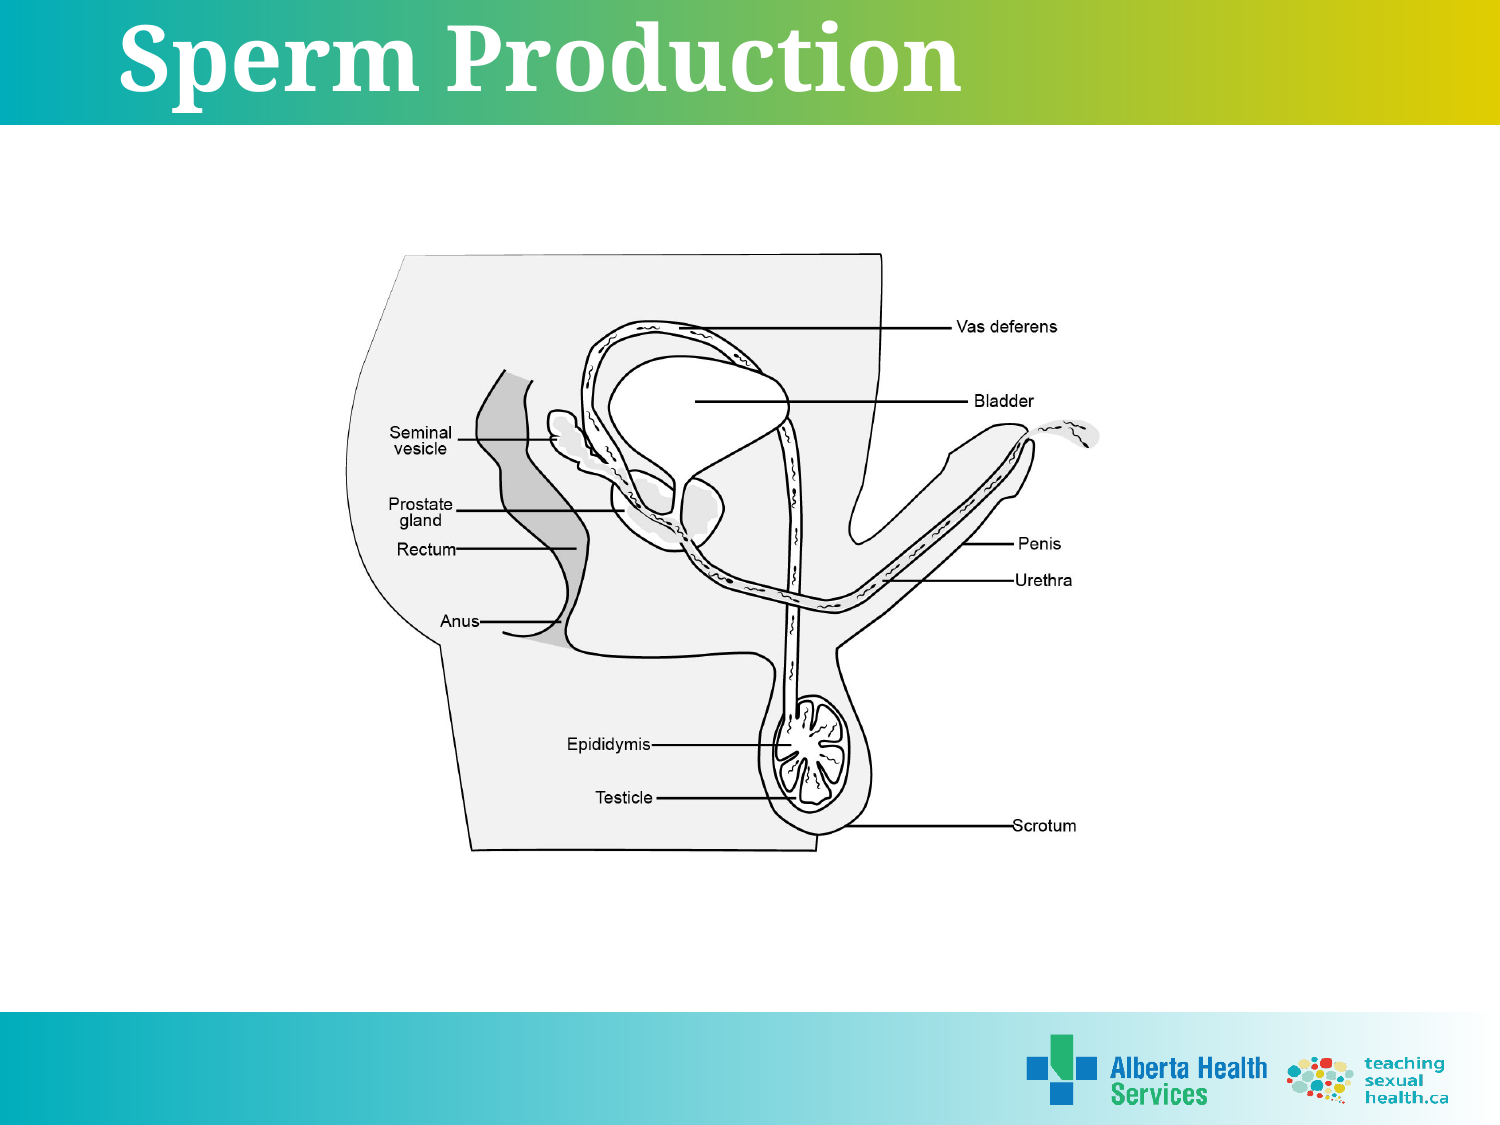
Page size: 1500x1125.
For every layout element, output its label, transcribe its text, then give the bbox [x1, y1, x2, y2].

title Sperm Production [103, 0, 1397, 124]
picture [1024, 1032, 1451, 1106]
picture [345, 253, 1100, 854]
